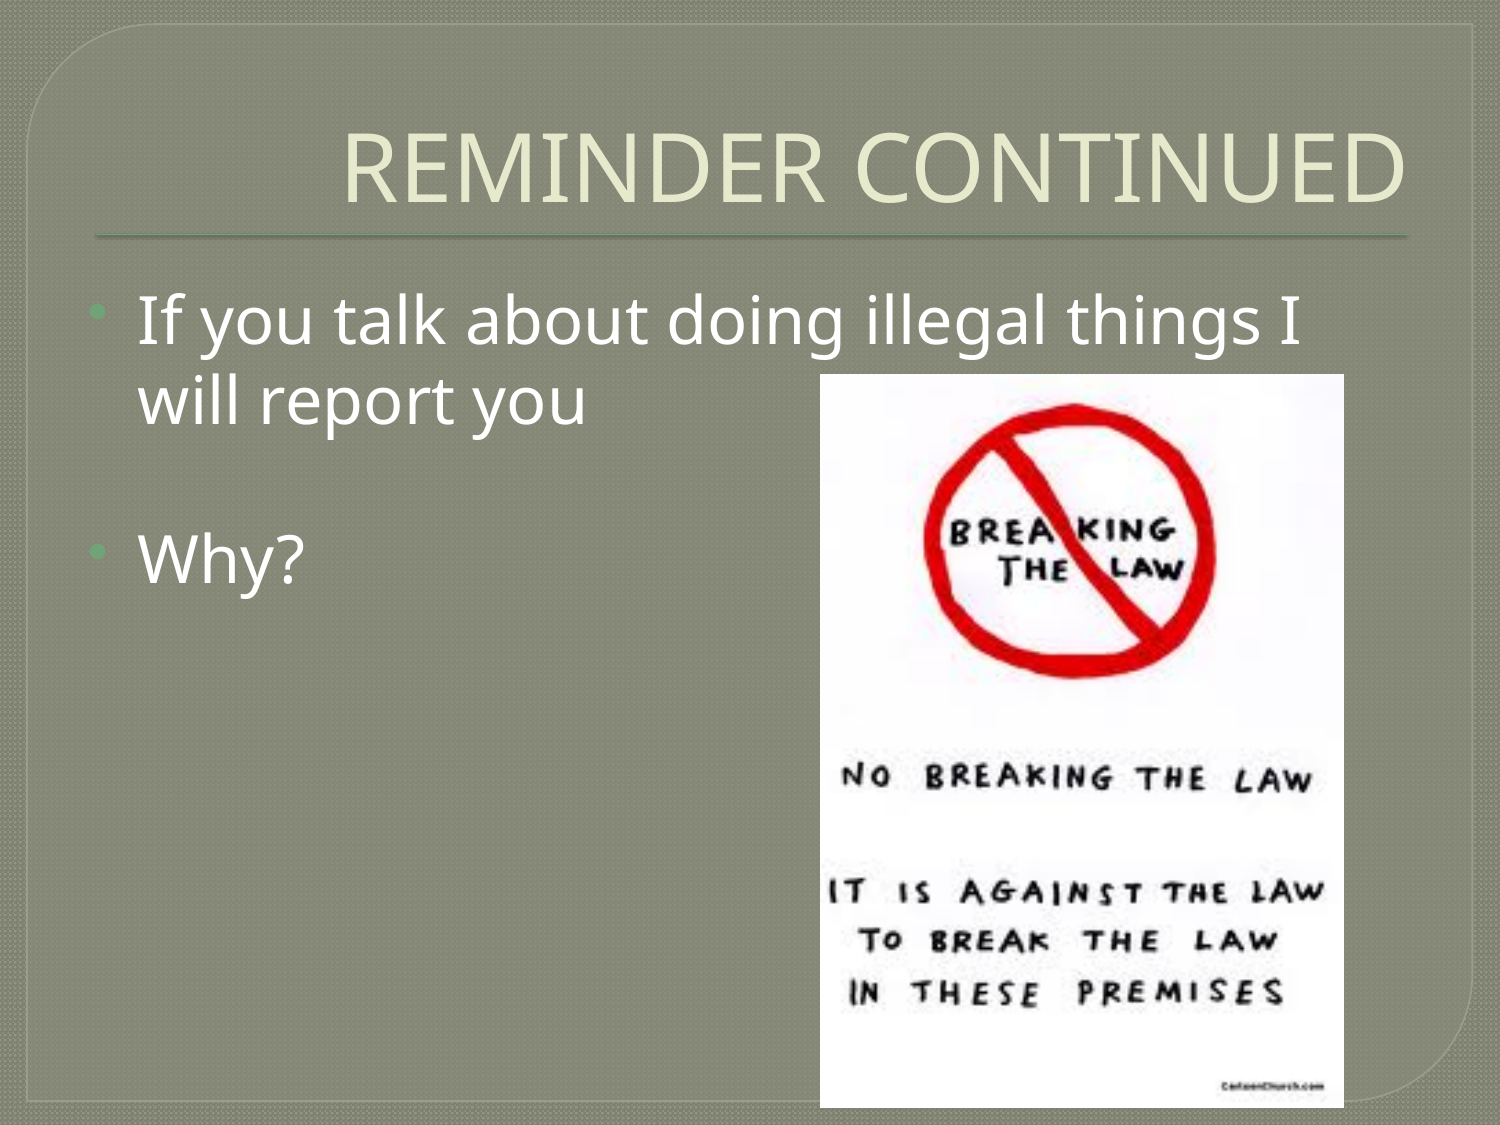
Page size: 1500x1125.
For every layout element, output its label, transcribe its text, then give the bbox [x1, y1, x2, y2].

picture [819, 374, 1344, 1109]
title REMINDER CONTINUED [75, 41, 1425, 230]
list If you talk about doing illegal things I will report you Why? [75, 270, 1425, 1013]
